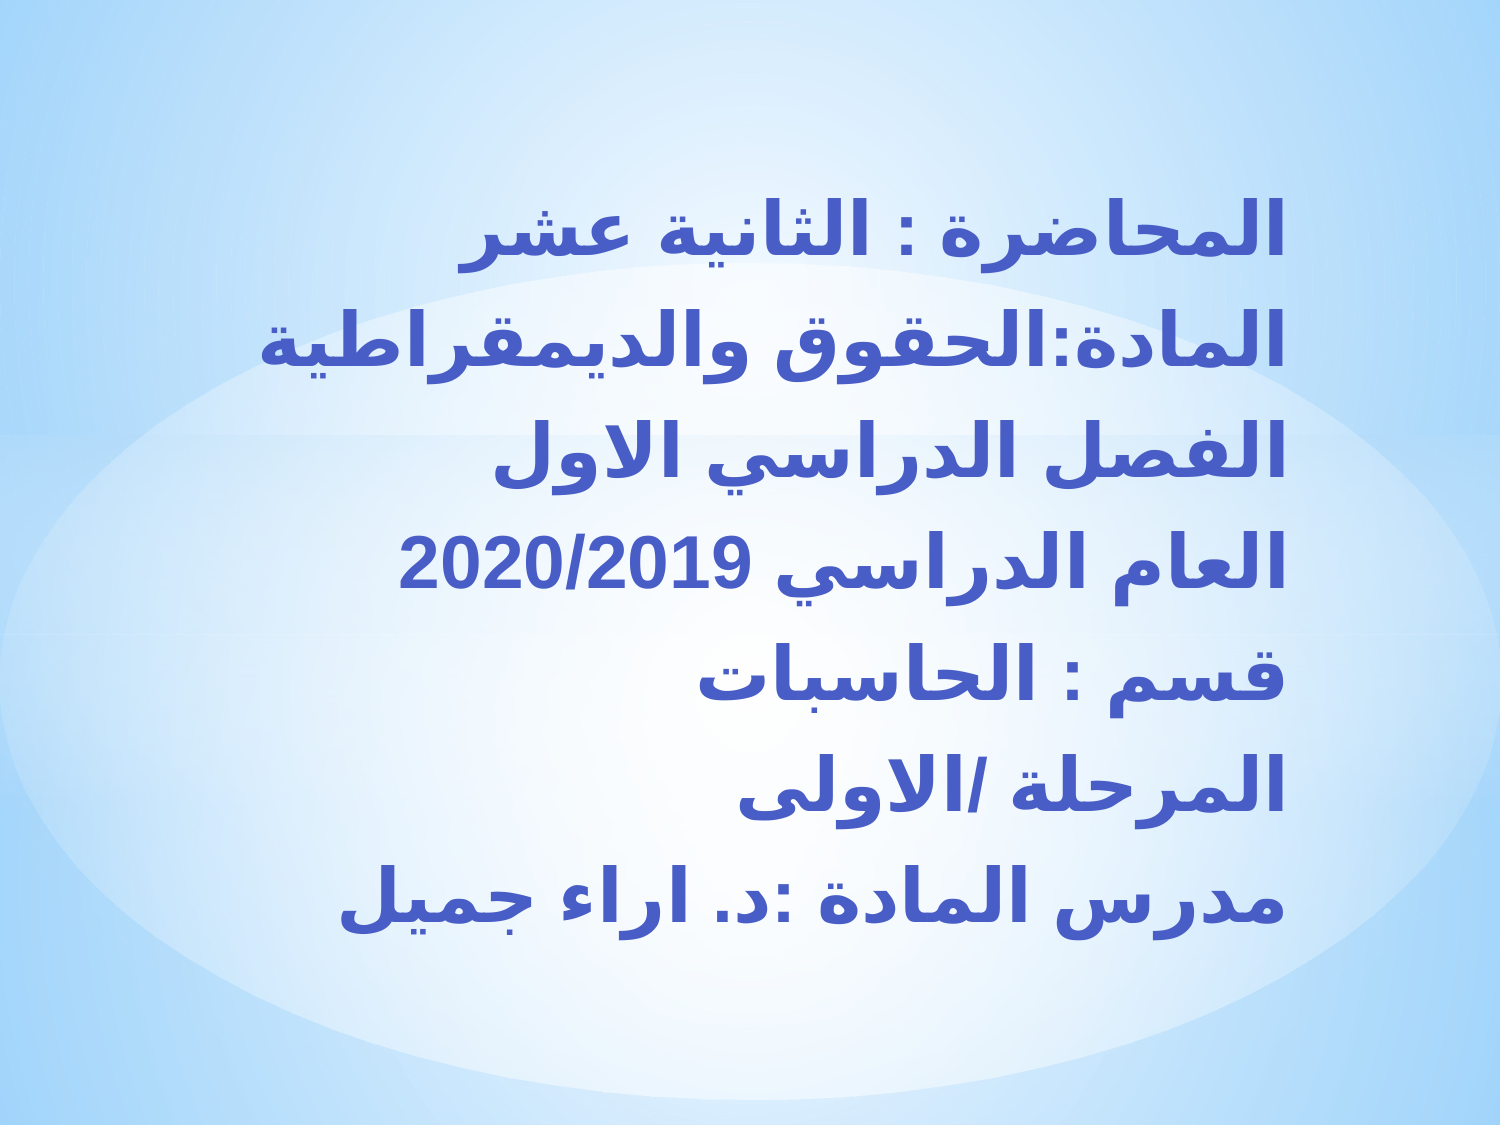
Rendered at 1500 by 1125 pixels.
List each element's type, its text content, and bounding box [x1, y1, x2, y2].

subtitle المحاضرة : الثانية عشر المادة:الحقوق والديمقراطية الفصل الدراسي الاول العام الدراسي 2020/2019 قسم : الحاسبات المرحلة /الاولى مدرس المادة :د. اراء جميل [230, 172, 1306, 1071]
